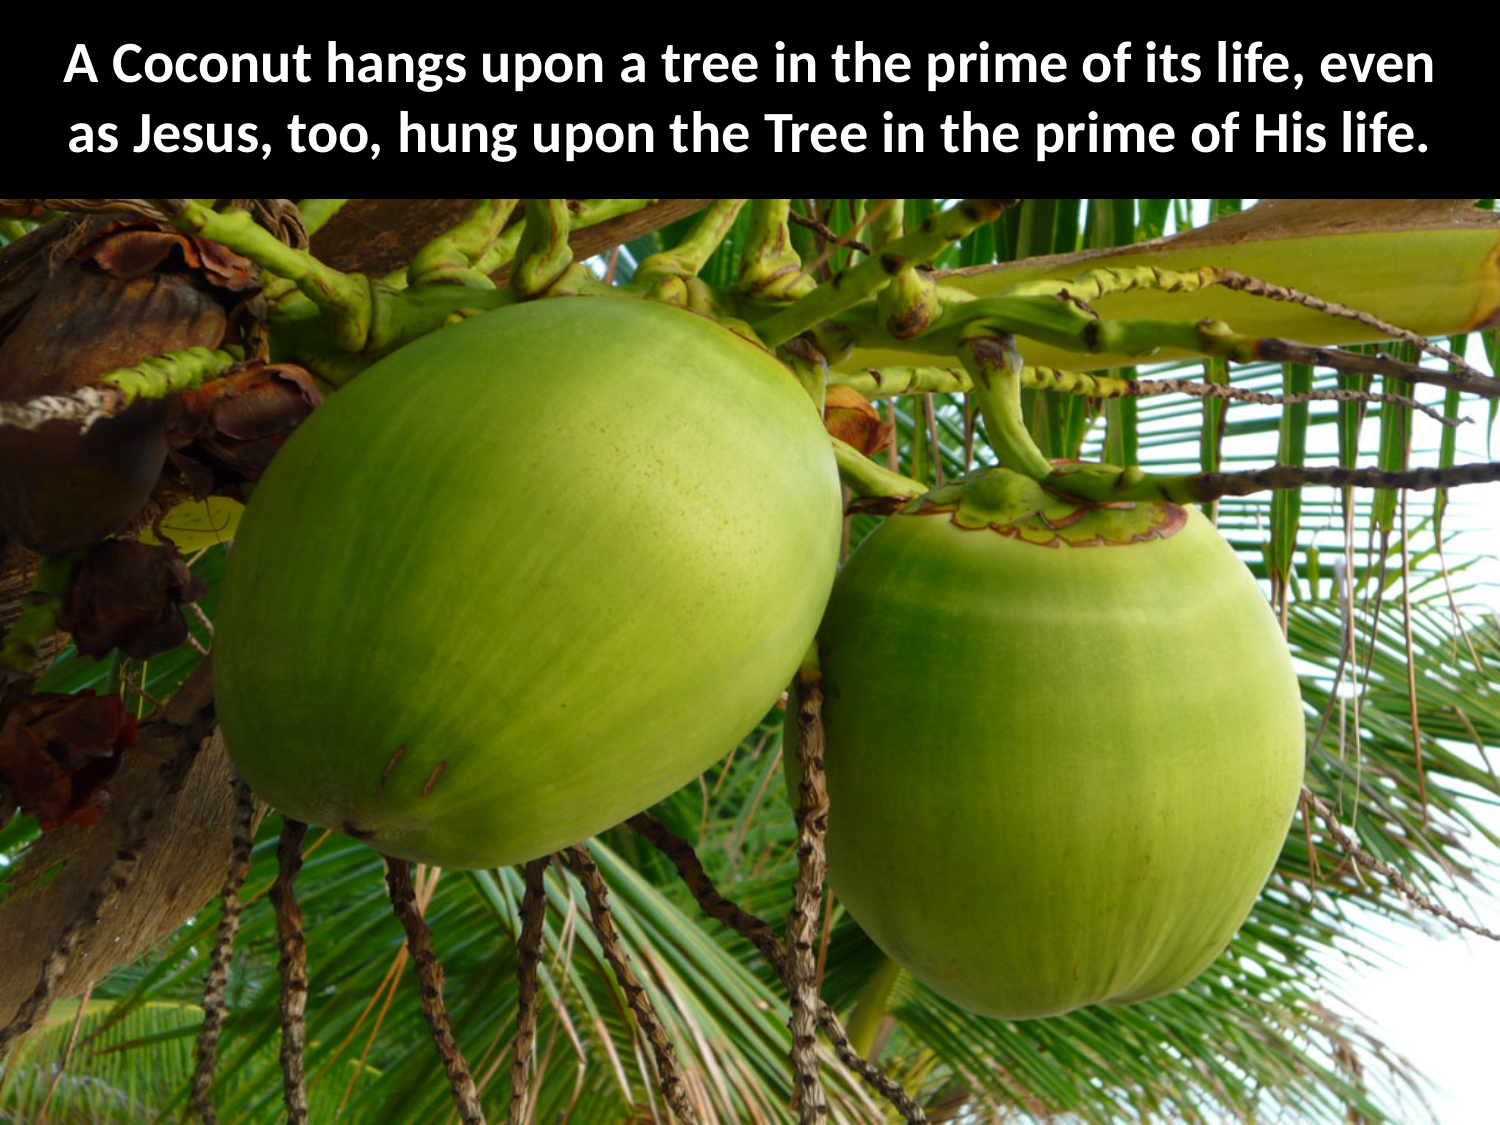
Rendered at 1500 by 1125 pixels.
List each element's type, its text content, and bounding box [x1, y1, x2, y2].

title A Coconut hangs upon a tree in the prime of its life, even as Jesus, too, hung upon the Tree in the prime of His life. [24, 0, 1475, 188]
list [0, 199, 1500, 1125]
